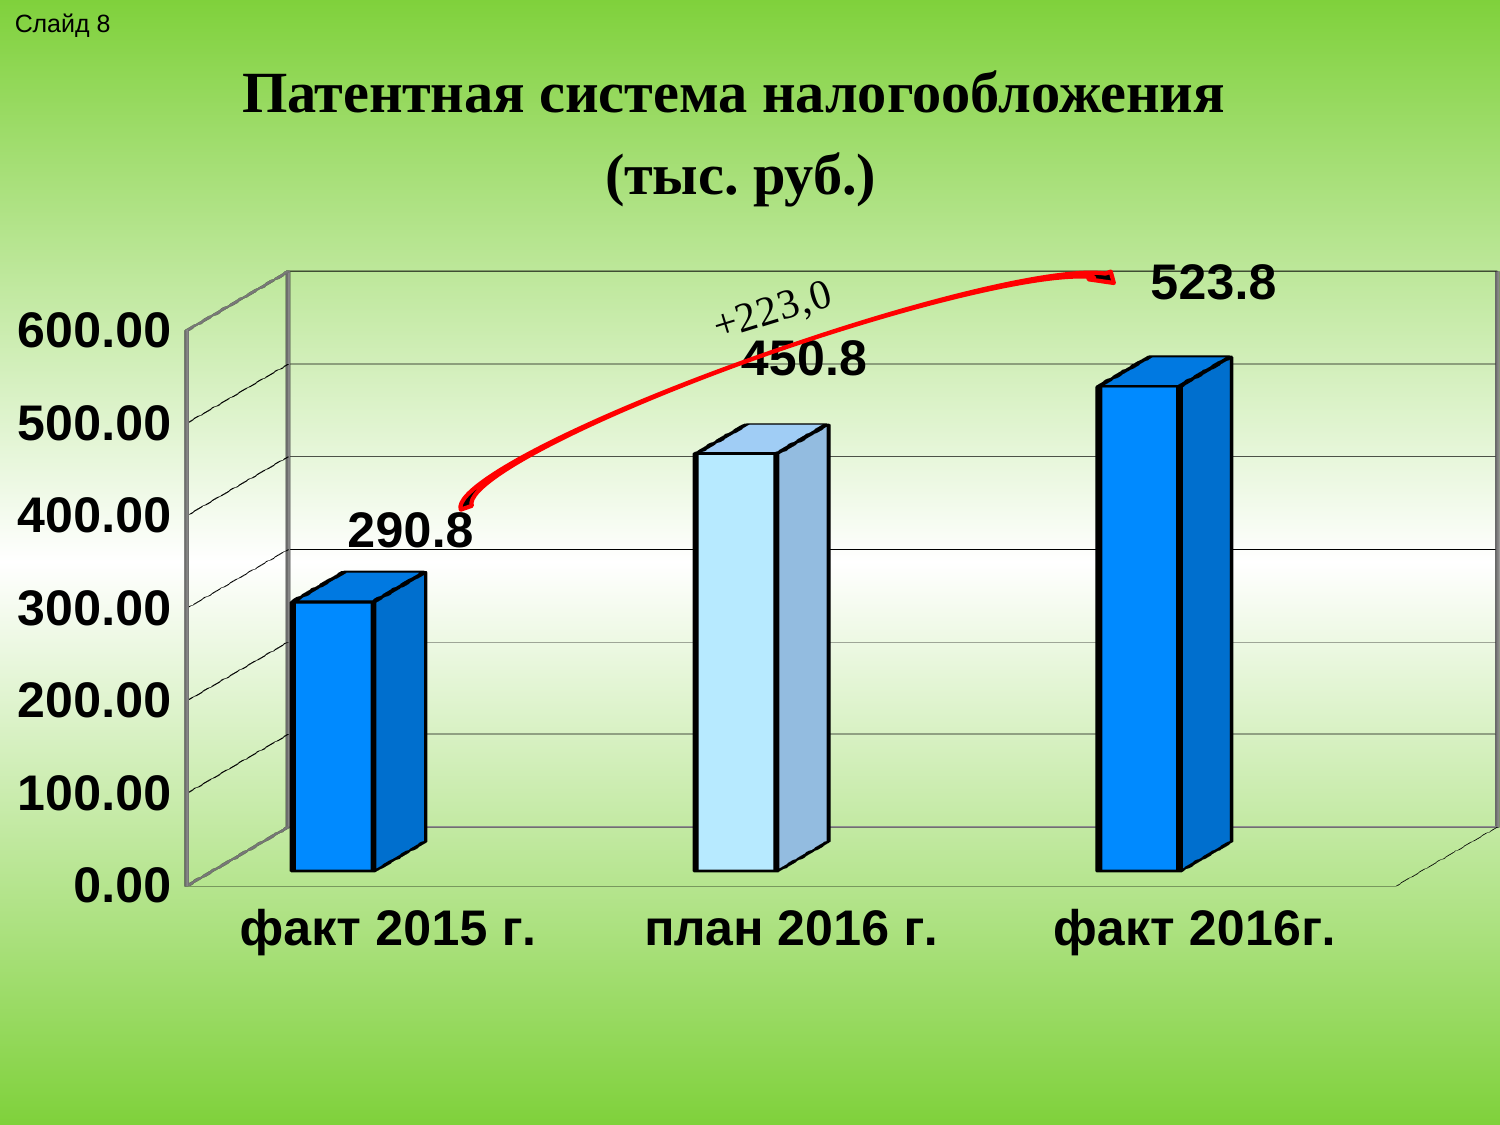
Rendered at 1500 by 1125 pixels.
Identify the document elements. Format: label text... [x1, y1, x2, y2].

chart [0, 34, 1500, 1125]
text_box Слайд 8 [0, 0, 141, 33]
